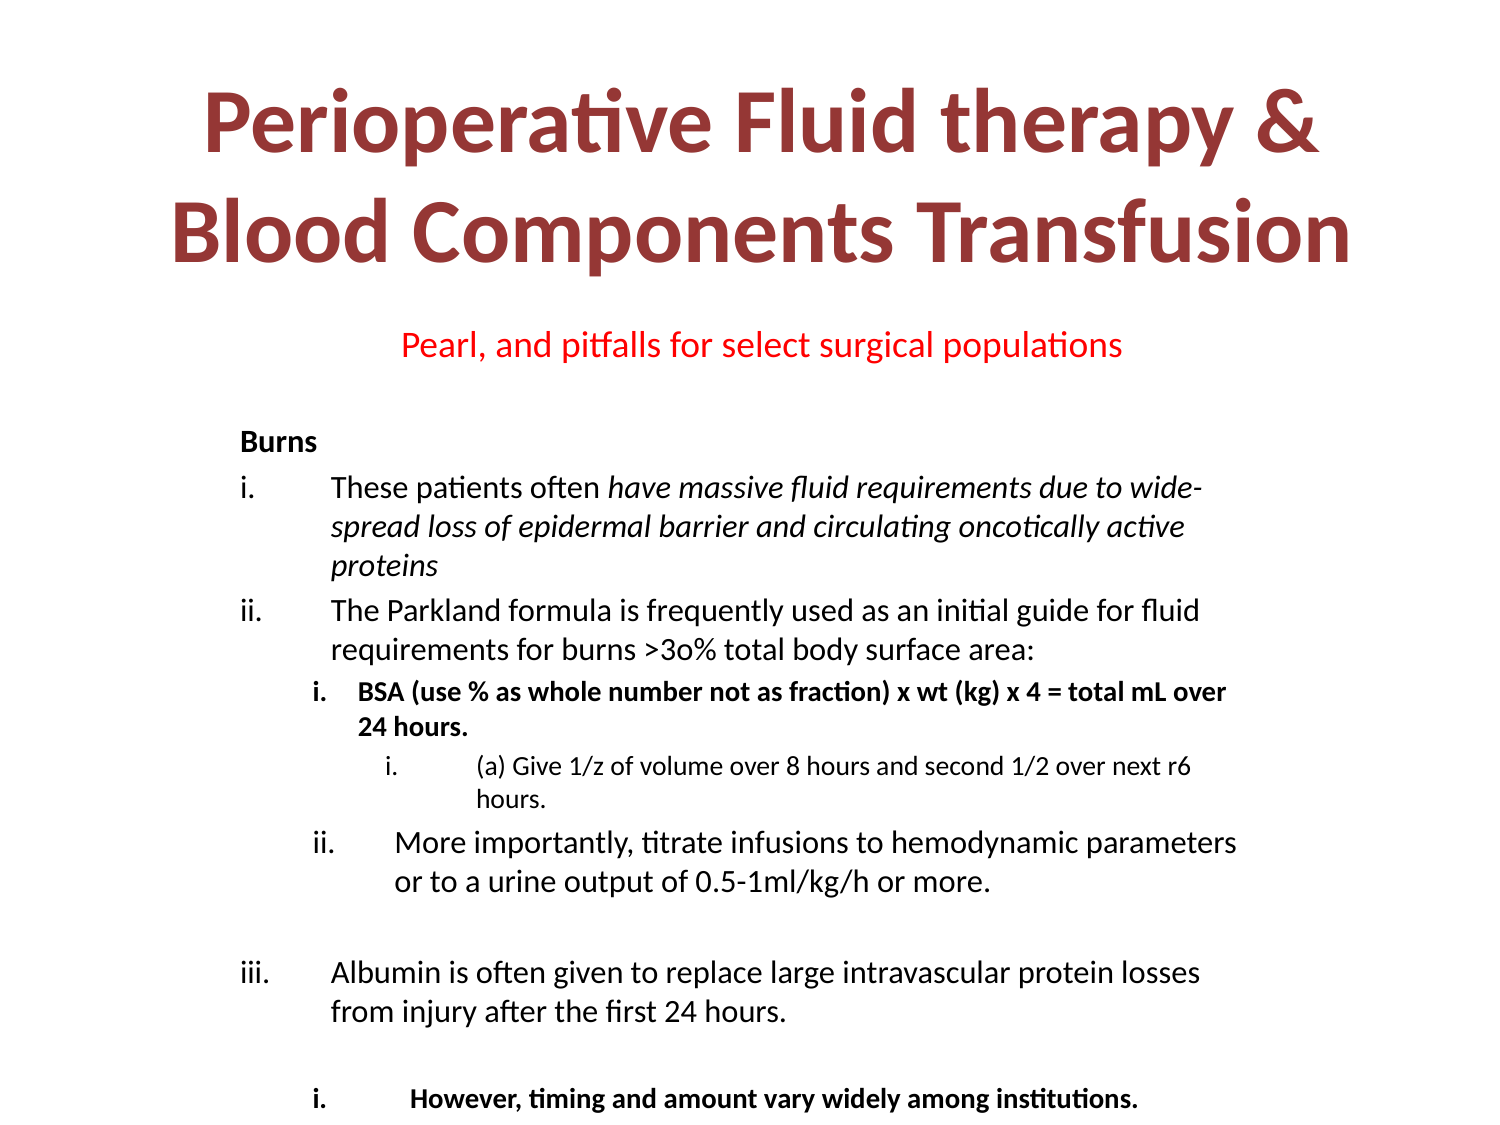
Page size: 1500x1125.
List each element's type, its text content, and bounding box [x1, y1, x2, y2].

text_box Pearl, and pitfalls for select surgical populations [137, 312, 1388, 373]
subtitle Burns These patients often have massive fluid requirements due to wide-spread loss of epidermal barrier and circulating oncotically active proteins The Parkland formula is frequently used as an initial guide for fluid requirements for burns >3o% total body surface area: BSA (use % as whole number not as fraction) x wt (kg) x 4 = total mL over 24 hours. (a) Give 1/z of volume over 8 hours and second 1/2 over next r6 hours. More importantly, titrate infusions to hemodynamic parameters or to a urine output of 0.5-1ml/kg/h or more. Albumin is often given to replace large intravascular protein losses from injury after the first 24 hours. However, timing and amount vary widely among institutions. [225, 412, 1275, 1125]
title Perioperative Fluid therapy & Blood Components Transfusion [125, 50, 1400, 292]
